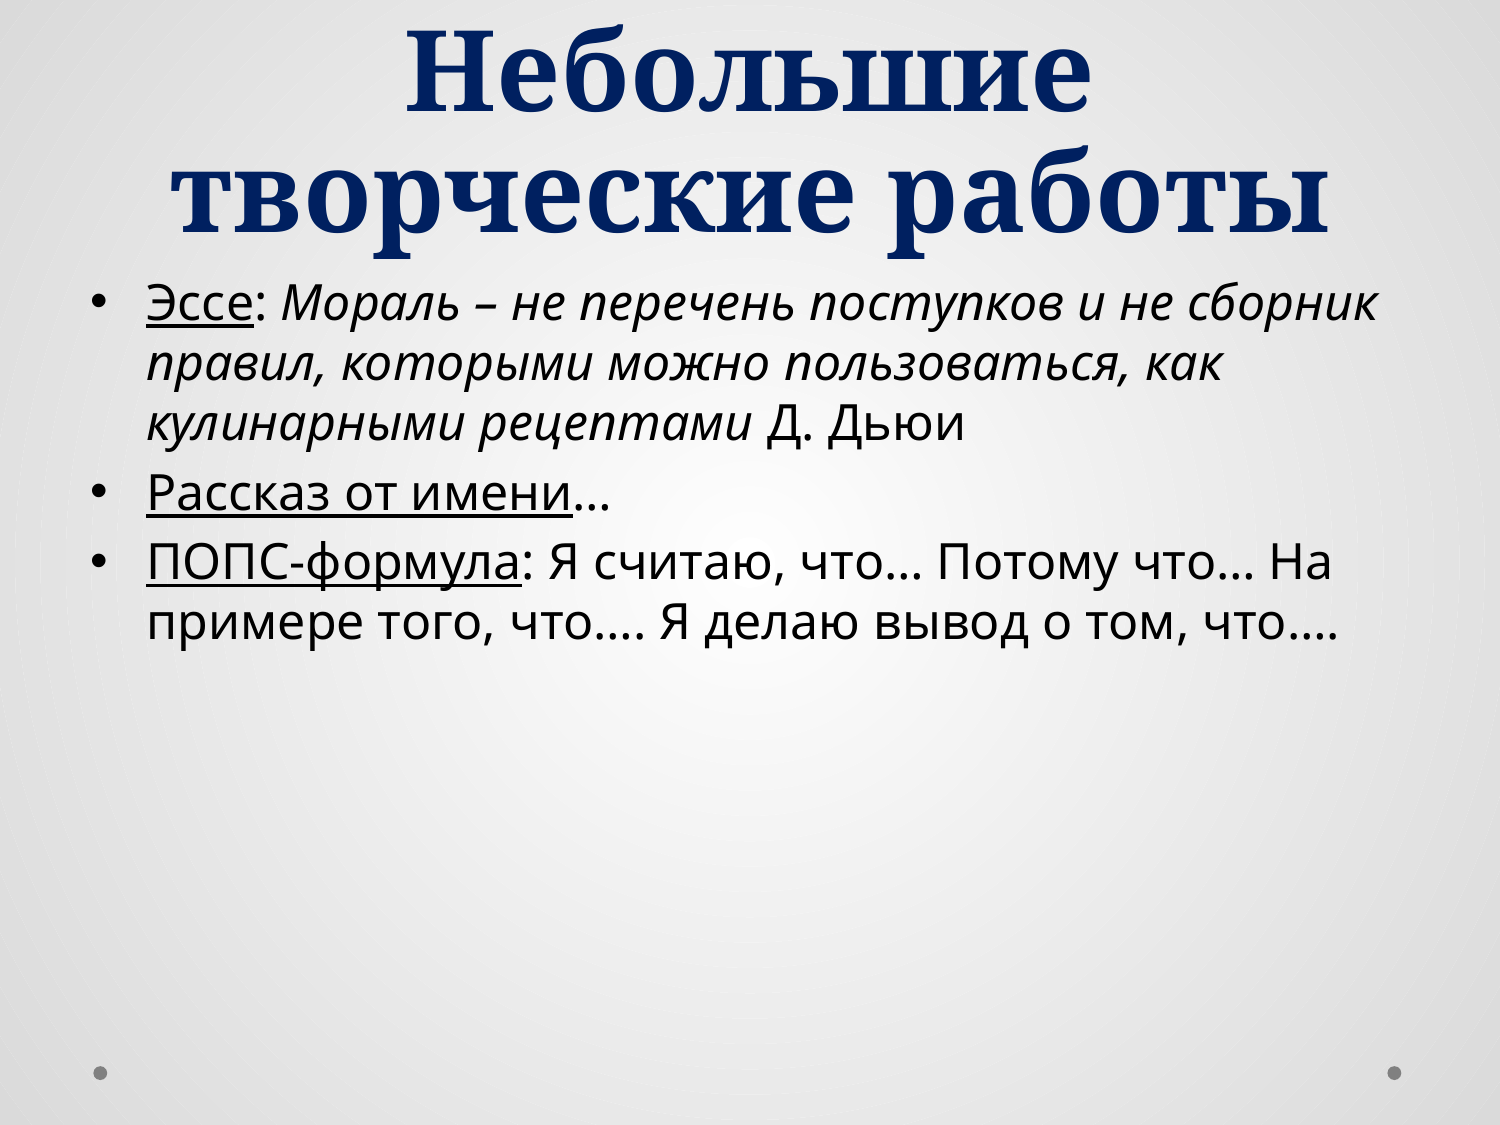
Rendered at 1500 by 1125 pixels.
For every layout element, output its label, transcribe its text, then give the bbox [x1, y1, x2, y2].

list Эссе: Мораль – не перечень поступков и не сборник правил, которыми можно пользоваться, как кулинарными рецептами Д. Дьюи Рассказ от имени… ПОПС-формула: Я считаю, что… Потому что… На примере того, что…. Я делаю вывод о том, что…. [75, 262, 1425, 1005]
title Небольшие творческие работы [75, 0, 1425, 262]
